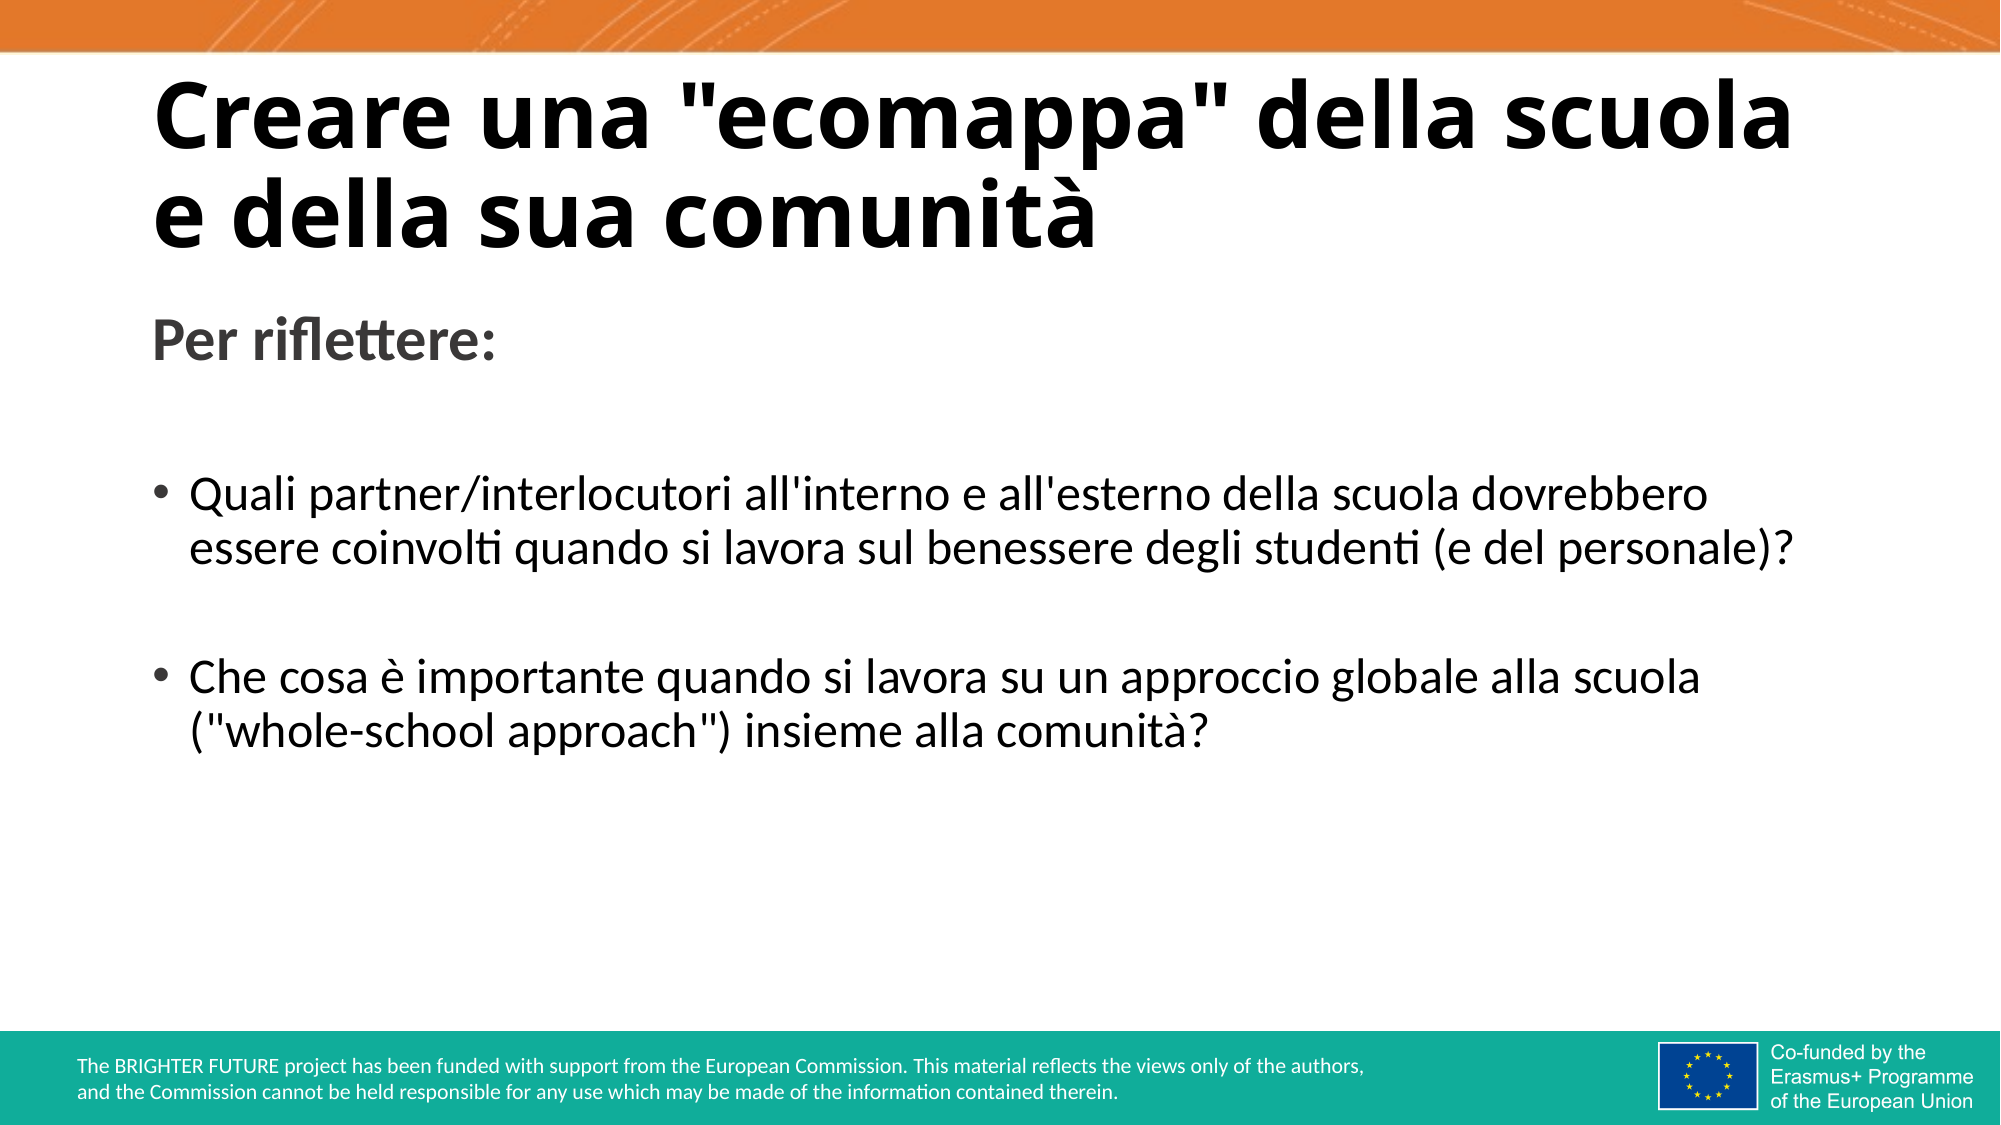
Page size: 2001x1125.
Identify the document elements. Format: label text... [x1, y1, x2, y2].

picture [0, 0, 2000, 55]
picture [1658, 1042, 1973, 1112]
title Creare una "ecomappa" della scuola e della sua comunità [137, 59, 1863, 278]
list Per riflettere: Quali partner/interlocutori all'interno e all'esterno della scuola dovrebbero essere coinvolti quando si lavora sul benessere degli studenti (e del personale)? Che cosa è importante quando si lavora su un approccio globale alla scuola ("whole-school approach") insieme alla comunità? [137, 299, 1863, 1014]
